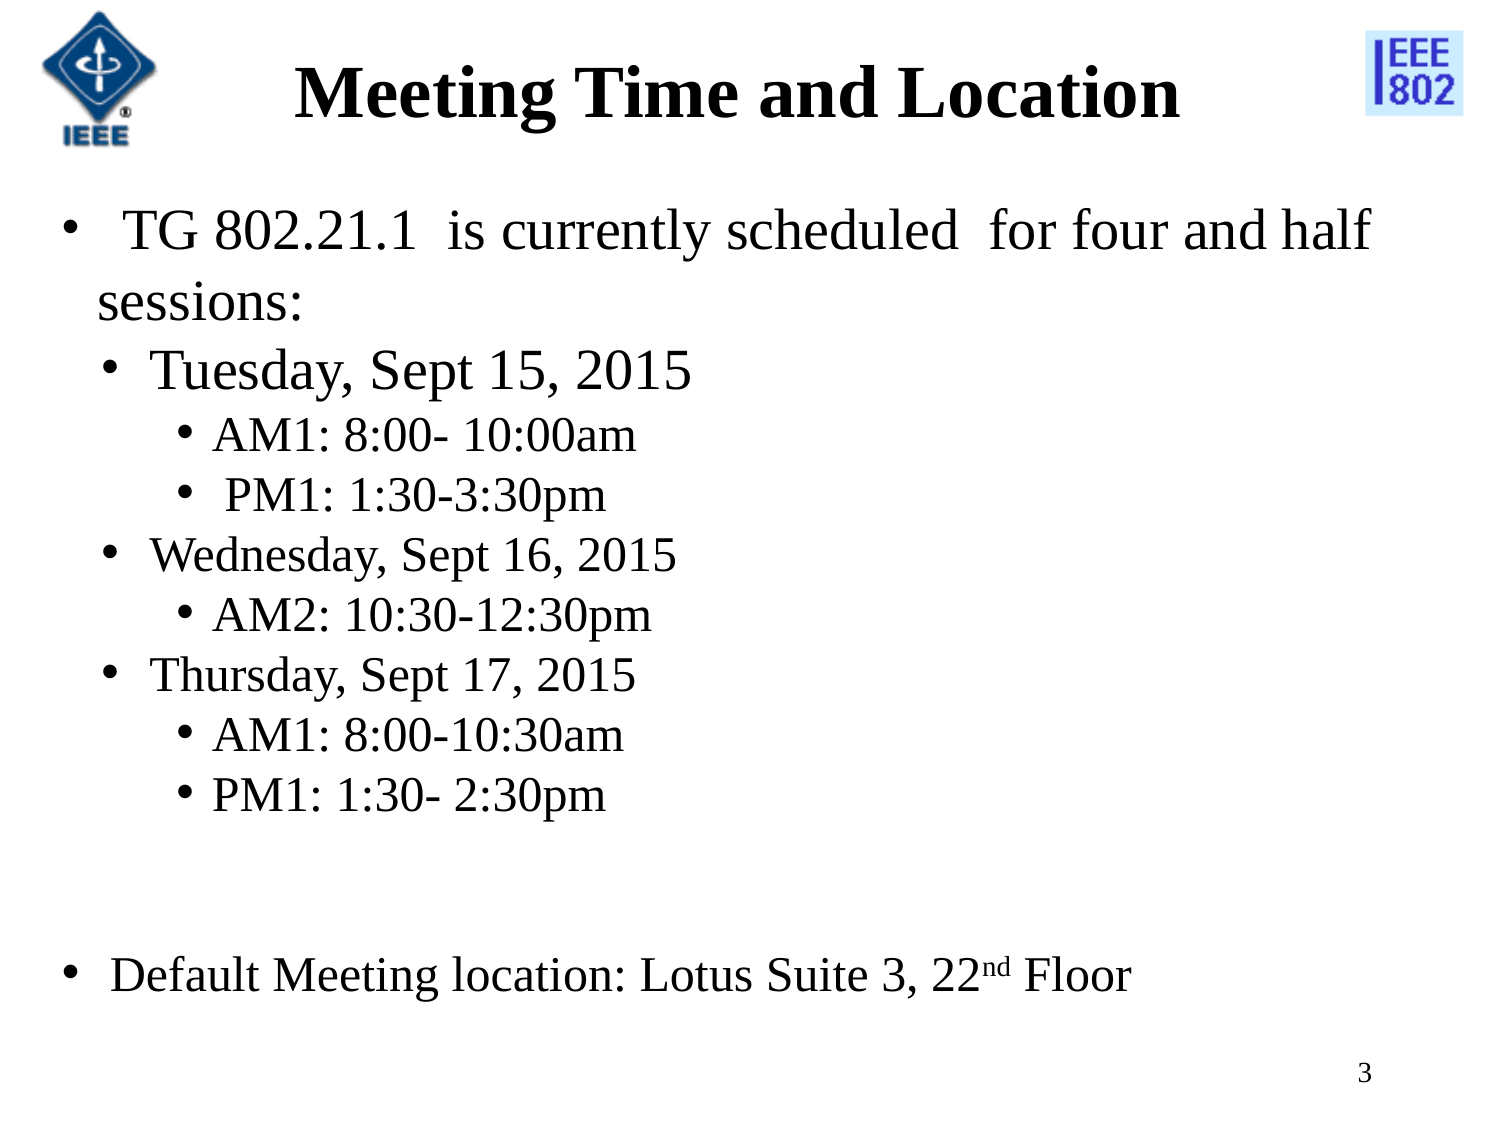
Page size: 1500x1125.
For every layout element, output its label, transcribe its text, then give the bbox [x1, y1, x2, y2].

picture [37, 9, 162, 150]
title Meeting Time and Location [68, 36, 1427, 151]
picture [1351, 12, 1475, 141]
slide_number 3 [1274, 1050, 1388, 1113]
text_box TG 802.21.1 is currently scheduled for four and half sessions: Tuesday, Sept 15, 2015 AM1: 8:00- 10:00am PM1: 1:30-3:30pm Wednesday, Sept 16, 2015 AM2: 10:30-12:30pm Thursday, Sept 17, 2015 AM1: 8:00-10:30am PM1: 1:30- 2:30pm Default Meeting location: Lotus Suite 3, 22nd Floor [47, 184, 1459, 1050]
